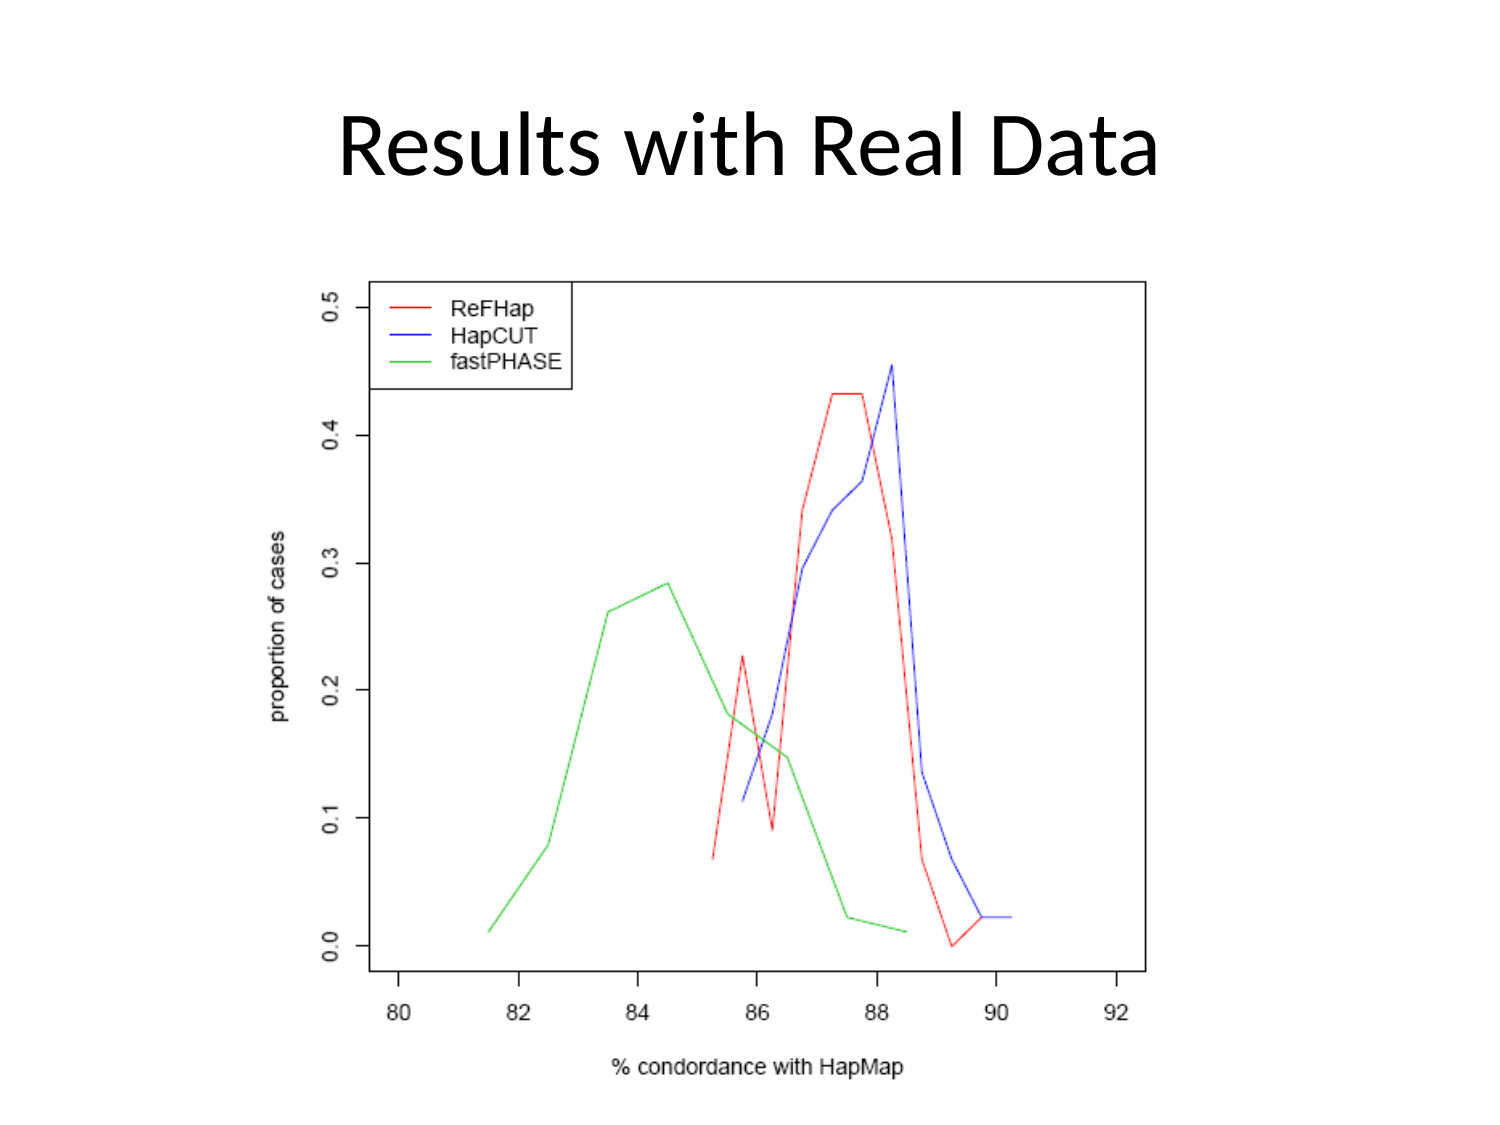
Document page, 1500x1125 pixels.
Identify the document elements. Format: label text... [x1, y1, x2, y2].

picture [241, 243, 1164, 1093]
title Results with Real Data [74, 44, 1426, 233]
